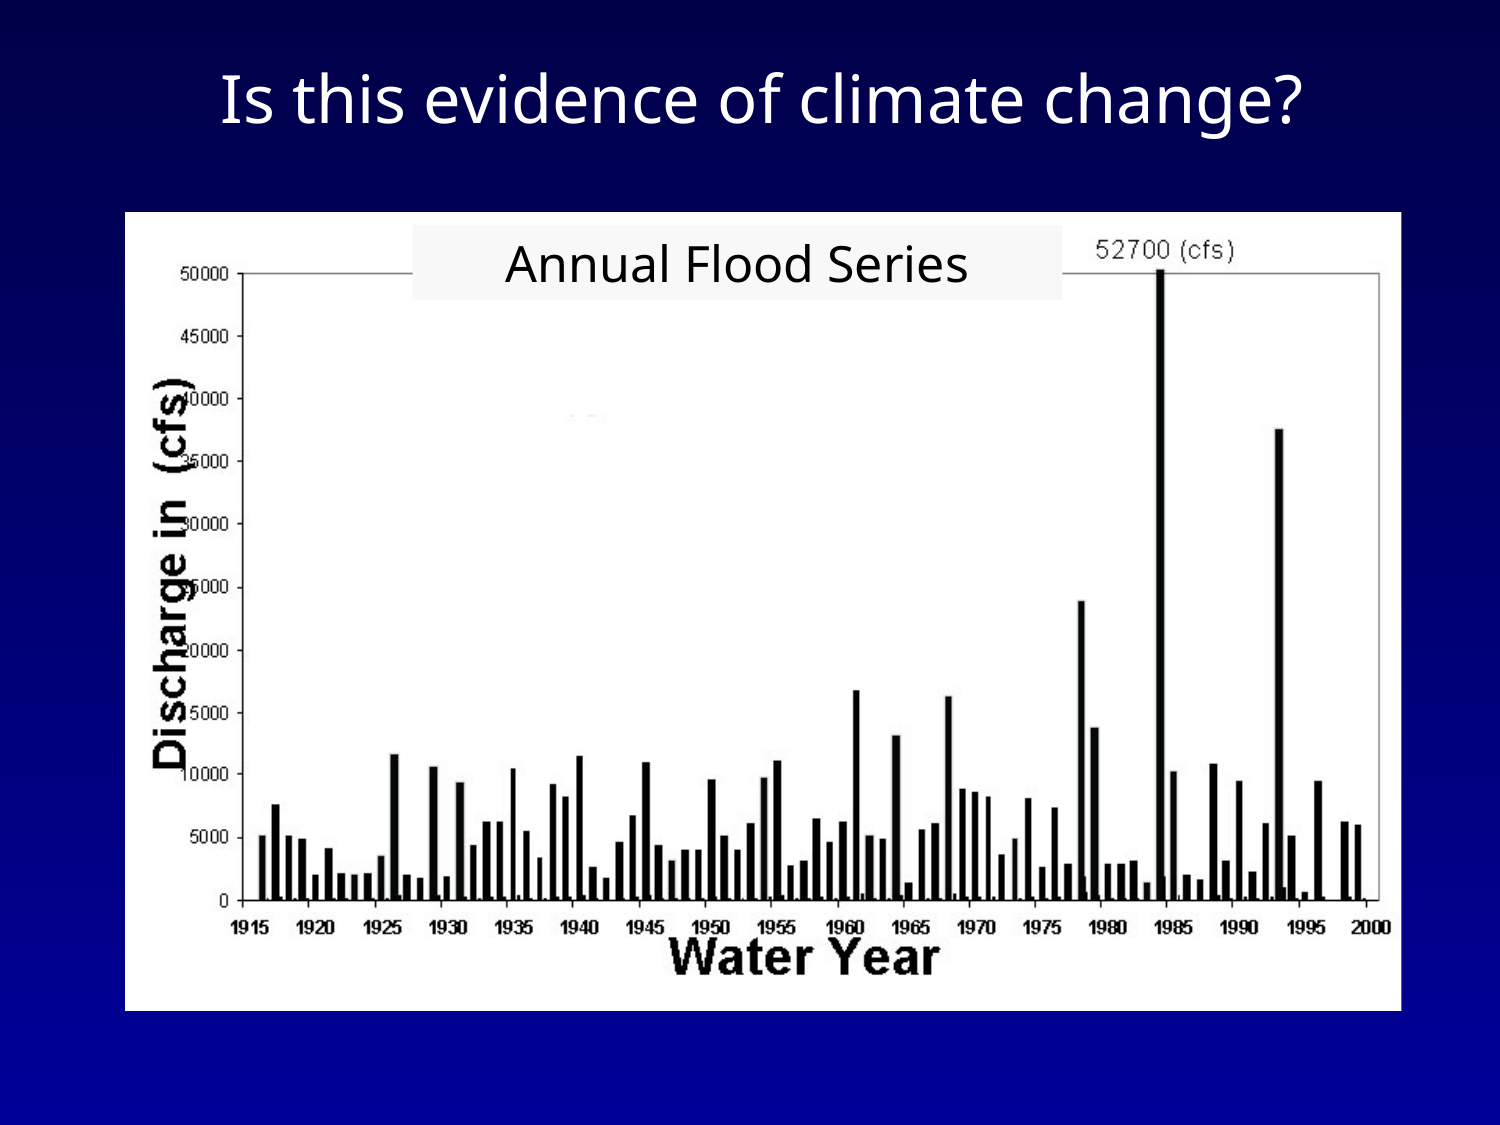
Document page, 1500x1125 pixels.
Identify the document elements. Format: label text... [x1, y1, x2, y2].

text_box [124, 212, 1402, 1012]
text_box Is this evidence of climate change? [137, 49, 1388, 145]
